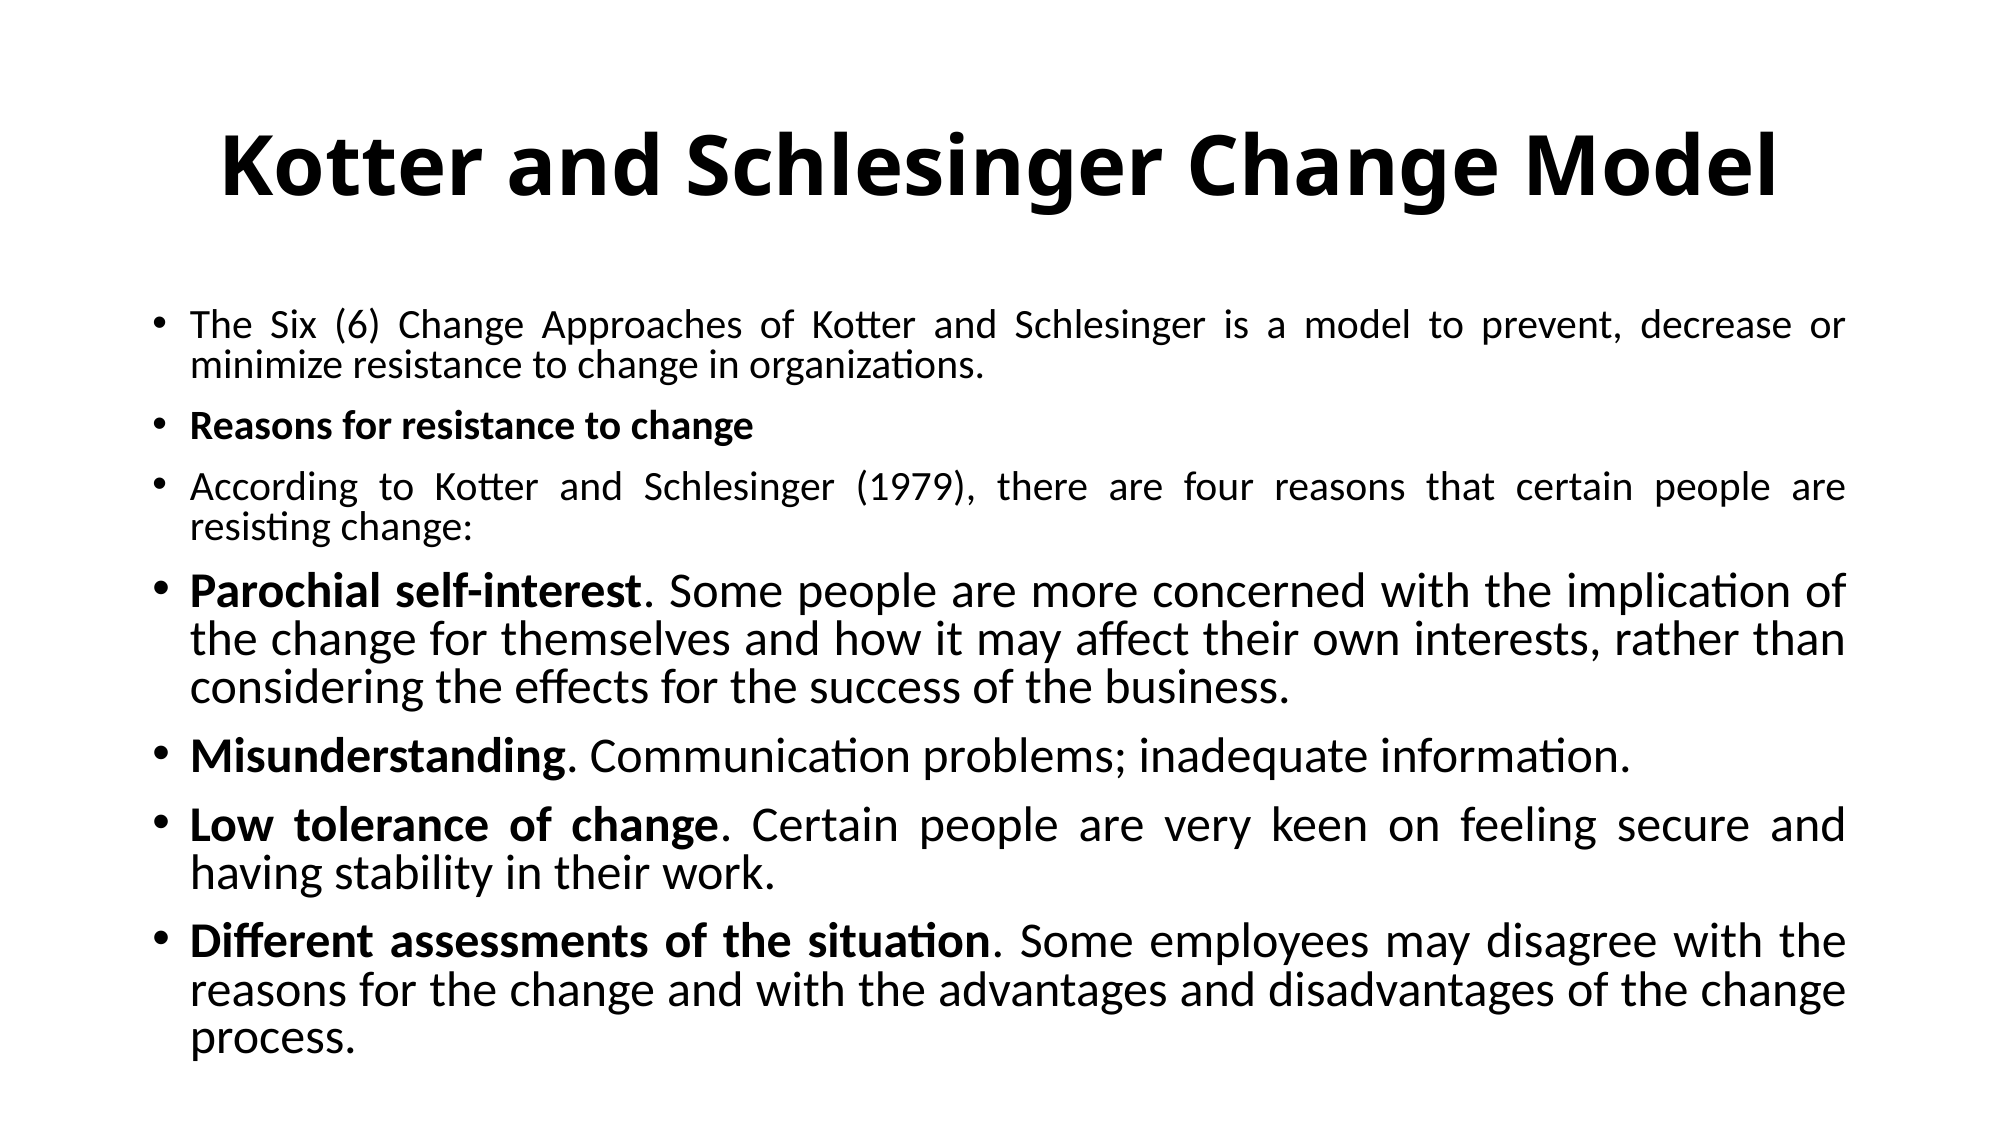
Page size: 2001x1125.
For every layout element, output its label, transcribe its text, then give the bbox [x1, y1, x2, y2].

list The Six (6) Change Approaches of Kotter and Schlesinger is a model to prevent, decrease or minimize resistance to change in organizations. Reasons for resistance to change According to Kotter and Schlesinger (1979), there are four reasons that certain people are resisting change: Parochial self-interest. Some people are more concerned with the implication of the change for themselves and how it may affect their own interests, rather than considering the effects for the success of the business. Misunderstanding. Communication problems; inadequate information. Low tolerance of change. Certain people are very keen on feeling secure and having stability in their work. Different assessments of the situation. Some employees may disagree with the reasons for the change and with the advantages and disadvantages of the change process. [137, 299, 1863, 1014]
title Kotter and Schlesinger Change Model [137, 59, 1863, 278]
